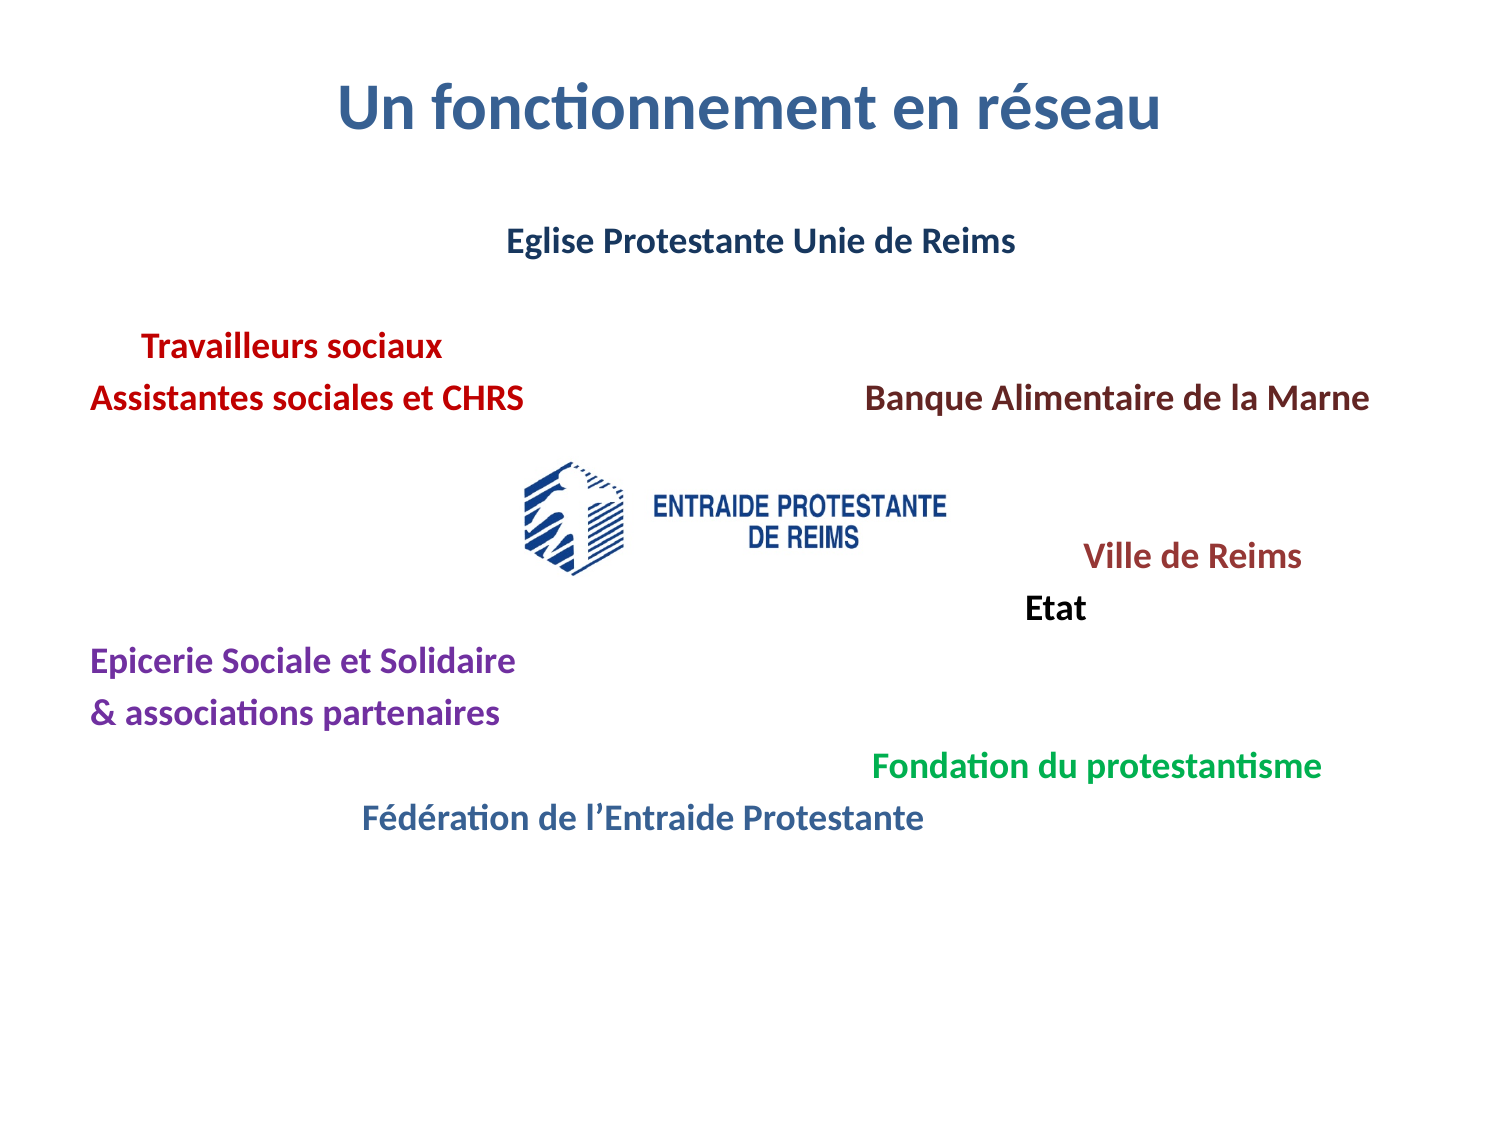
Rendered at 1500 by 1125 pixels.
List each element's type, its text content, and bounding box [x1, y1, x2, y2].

title Un fonctionnement en réseau [75, 45, 1425, 161]
picture [513, 455, 952, 580]
list Eglise Protestante Unie de Reims Travailleurs sociaux Assistantes sociales et CHRS Banque Alimentaire de la Marne Ville de Reims Etat Epicerie Sociale et Solidaire & associations partenaires Fondation du protestantisme Fédération de l’Entraide Protestante [75, 208, 1425, 1005]
